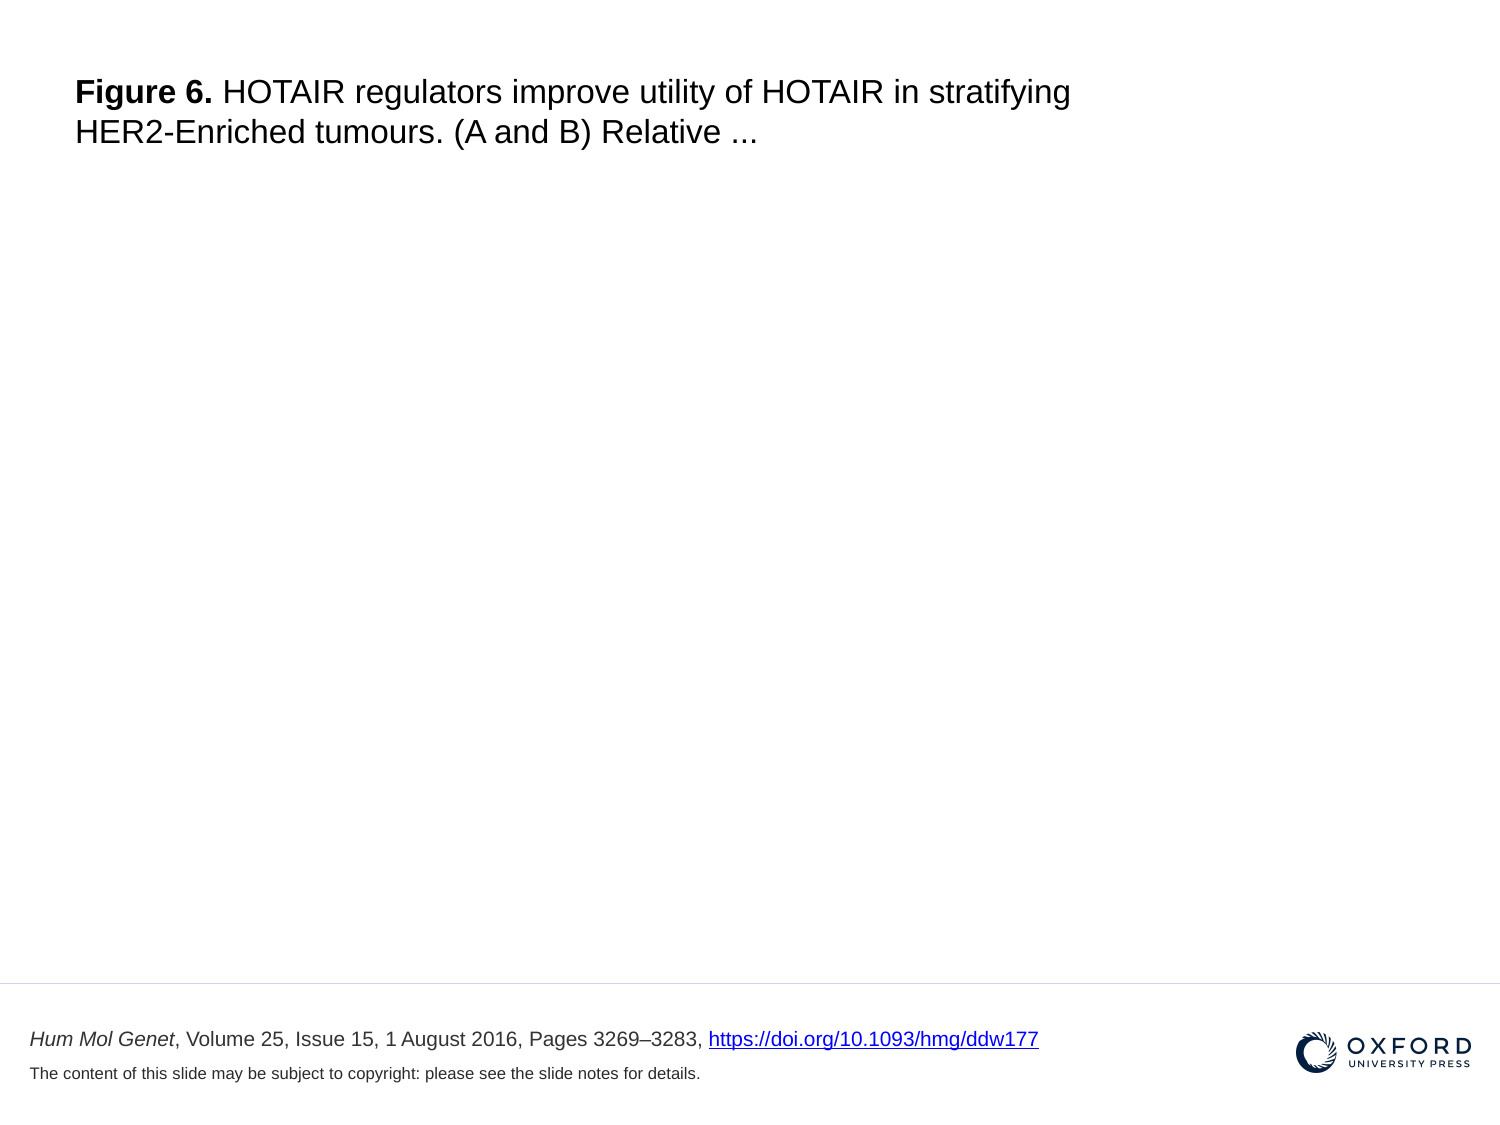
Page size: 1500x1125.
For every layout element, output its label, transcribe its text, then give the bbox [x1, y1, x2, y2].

footer Hum Mol Genet, Volume 25, Issue 15, 1 August 2016, Pages 3269–3283, https://doi.org/10.1093/hmg/ddw177 The content of this slide may be subject to copyright: please see the slide notes for details. [0, 983, 1260, 1125]
title Figure 6. HOTAIR regulators improve utility of HOTAIR in stratifying HER2-Enriched tumours. (A and B) Relative ... [75, 69, 1078, 171]
picture [1296, 1032, 1471, 1073]
